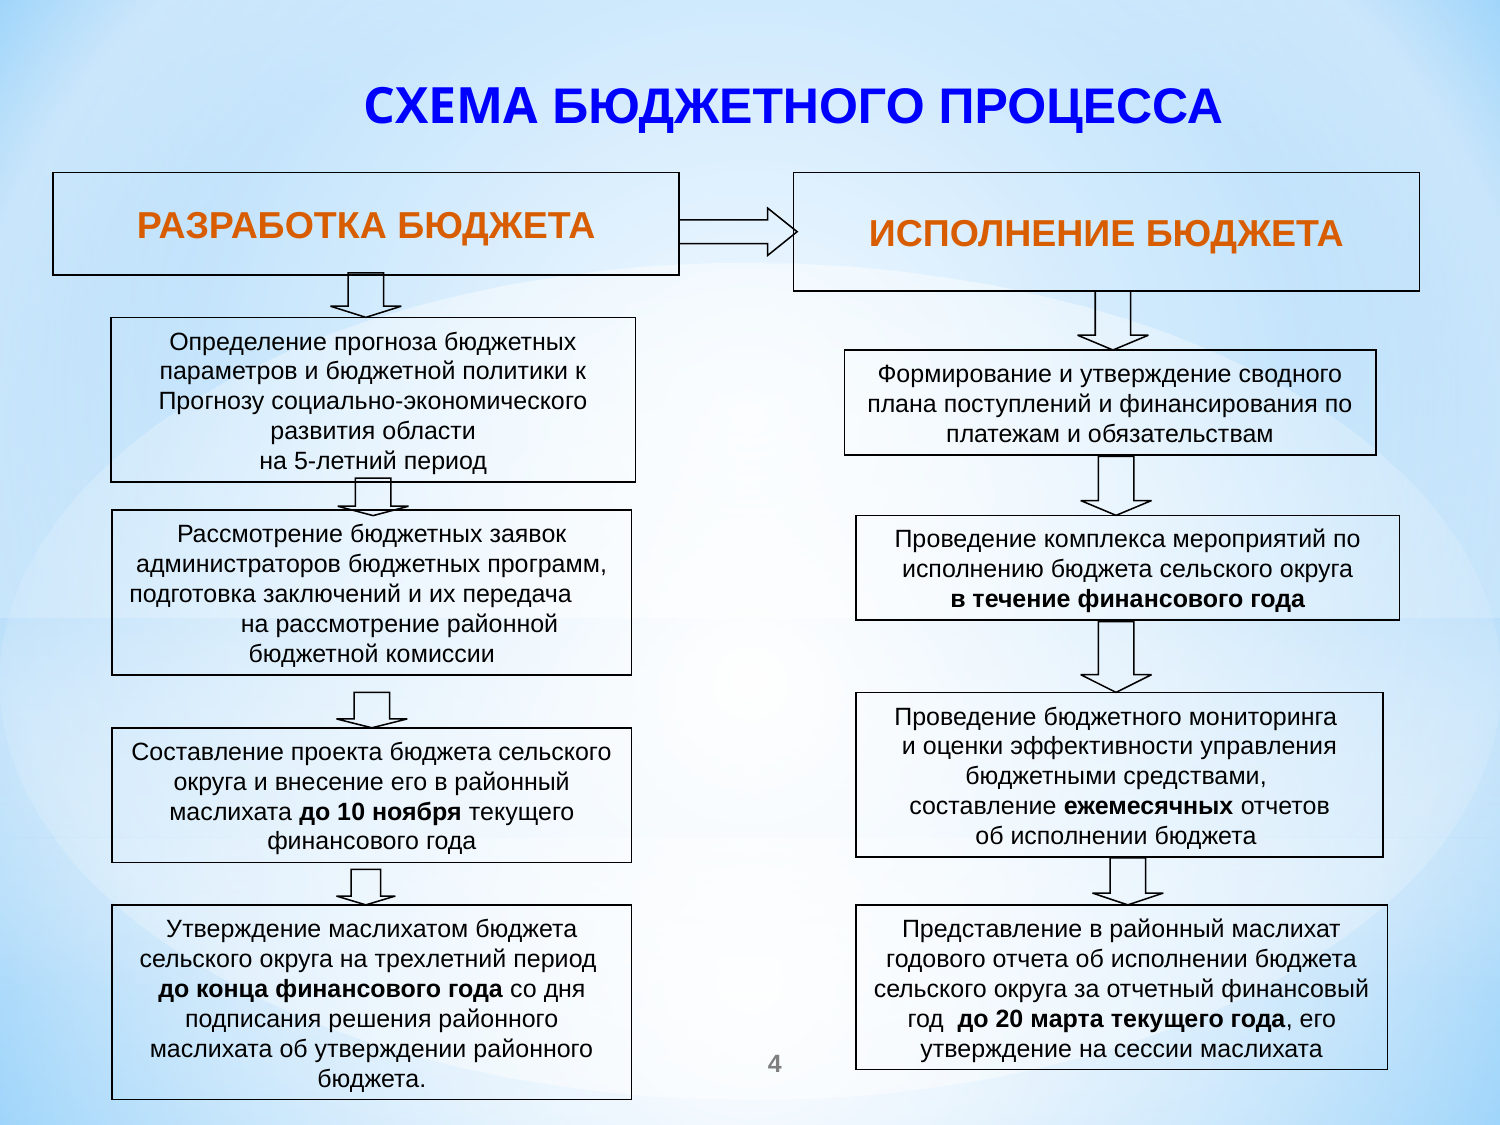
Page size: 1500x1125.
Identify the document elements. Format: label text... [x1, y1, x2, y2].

text_box Формирование и утверждение сводного плана поступлений и финансирования по платежам и обязательствам [844, 350, 1376, 455]
text_box Определение прогноза бюджетных параметров и бюджетной политики к Прогнозу социально-экономического развития области на 5-летний период [111, 317, 636, 483]
text_box Рассмотрение бюджетных заявок администраторов бюджетных программ, подготовка заключений и их передача на рассмотрение районной бюджетной комиссии [112, 510, 632, 675]
text_box ИСПОЛНЕНИЕ БЮДЖЕТА [793, 172, 1420, 291]
text_box [1092, 857, 1164, 905]
text_box 4 [624, 1024, 925, 1100]
text_box [336, 692, 408, 728]
text_box Проведение бюджетного мониторинга и оценки эффективности управления бюджетными средствами, составление ежемесячных отчетов об исполнении бюджета [856, 692, 1384, 858]
text_box [1080, 621, 1152, 693]
text_box Утверждение маслихатом бюджета сельского округа на трехлетний период до конца финансового года со дня подписания решения районного маслихата об утверждении районного бюджета. [112, 904, 632, 1100]
text_box [337, 478, 409, 516]
text_box Представление в районный маслихат годового отчета об исполнении бюджета сельского округа за отчетный финансовый год до 20 марта текущего года, его утверждение на сессии маслихата [856, 904, 1388, 1070]
text_box [330, 272, 402, 318]
text_box РАЗРАБОТКА БЮДЖЕТА [53, 172, 680, 275]
text_box [1077, 290, 1149, 351]
text_box СХЕМА БЮДЖЕТНОГО ПРОЦЕССА [206, 66, 1381, 142]
text_box [679, 208, 798, 256]
text_box [336, 869, 396, 905]
text_box [1080, 456, 1152, 516]
text_box Составление проекта бюджета сельского округа и внесение его в районный маслихата до 10 ноября текущего финансового года [112, 727, 632, 863]
text_box Проведение комплекса мероприятий по исполнению бюджета сельского округа в течение финансового года [856, 515, 1400, 621]
